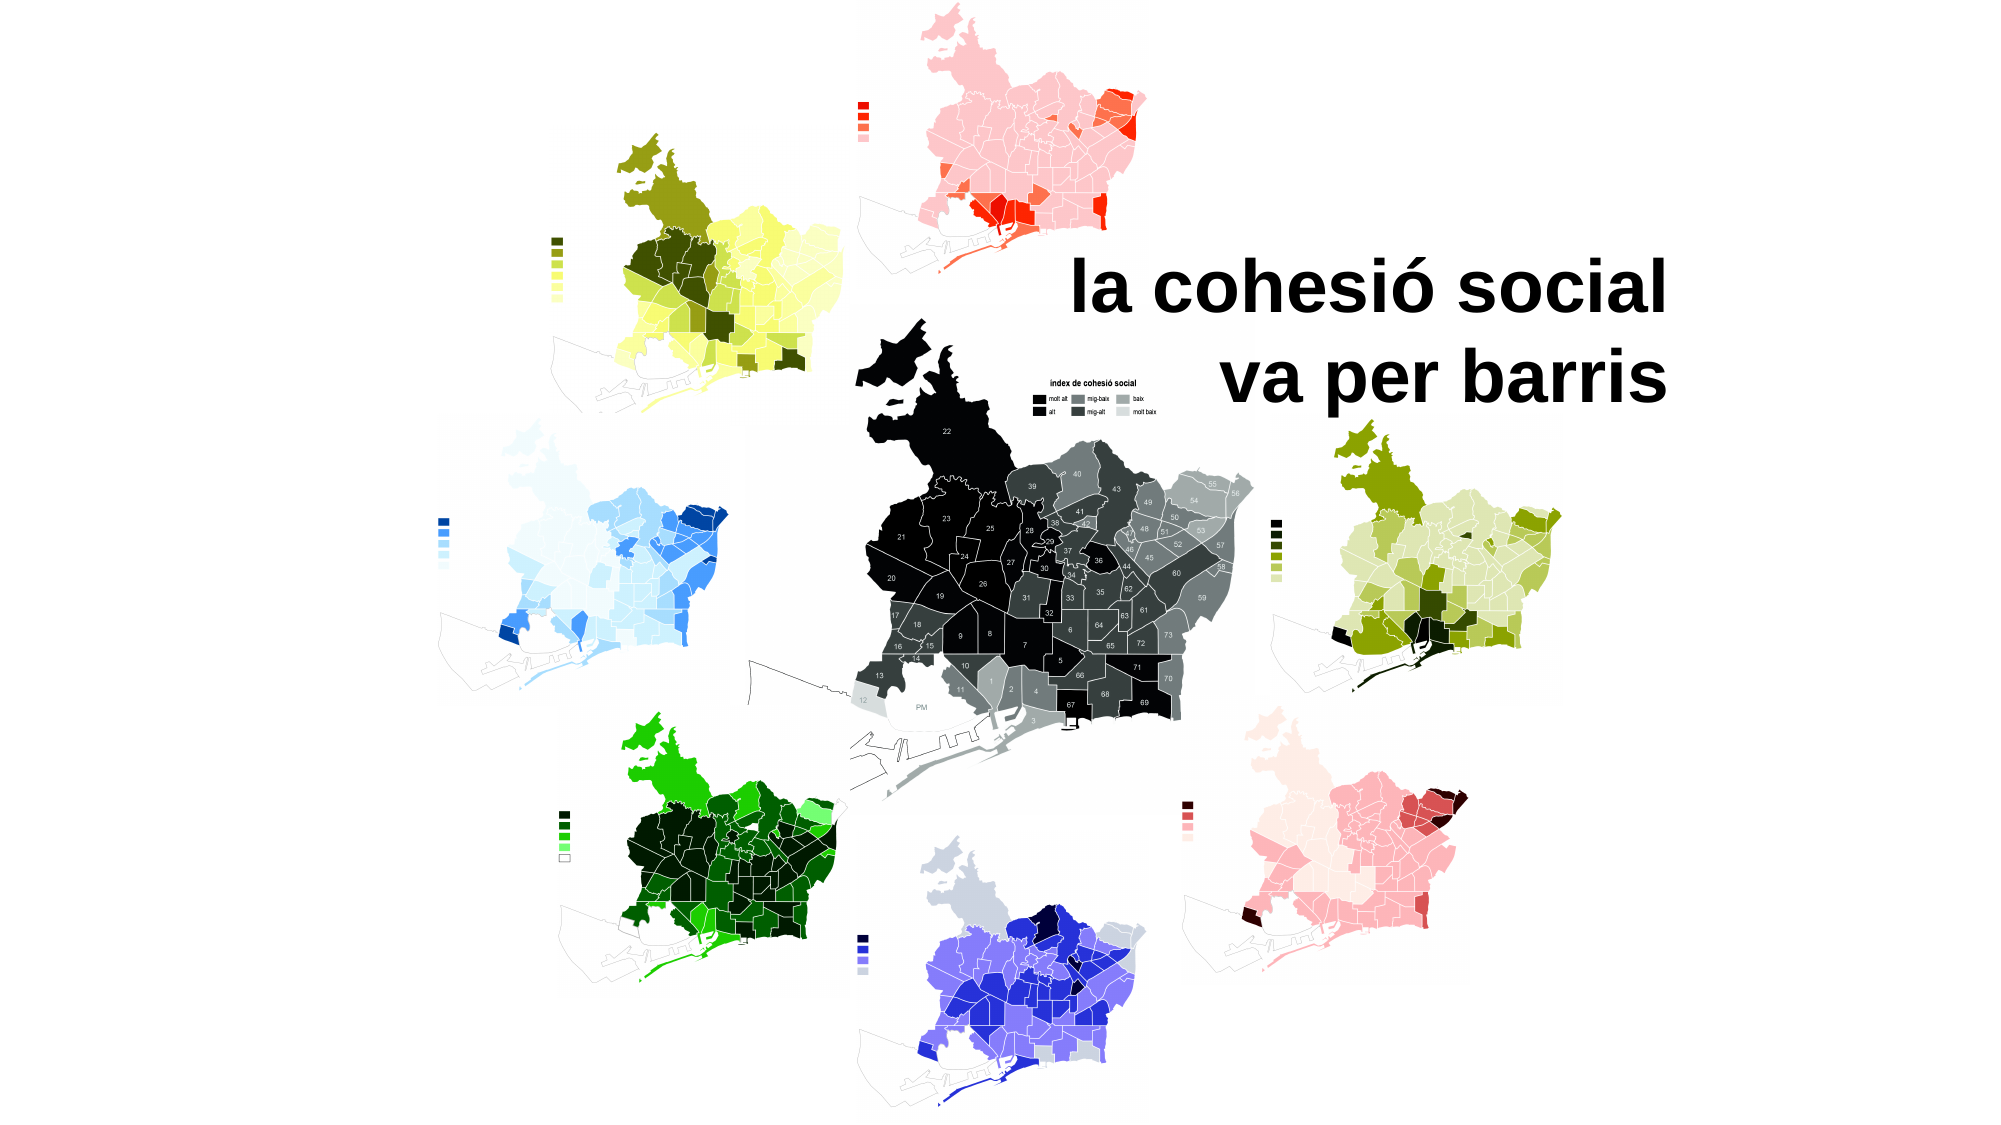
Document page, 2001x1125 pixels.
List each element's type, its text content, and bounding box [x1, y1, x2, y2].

picture [856, 830, 1149, 1123]
title la cohesió social va per barris [1029, 222, 1685, 480]
picture [437, 124, 1563, 998]
picture [856, 0, 1149, 289]
